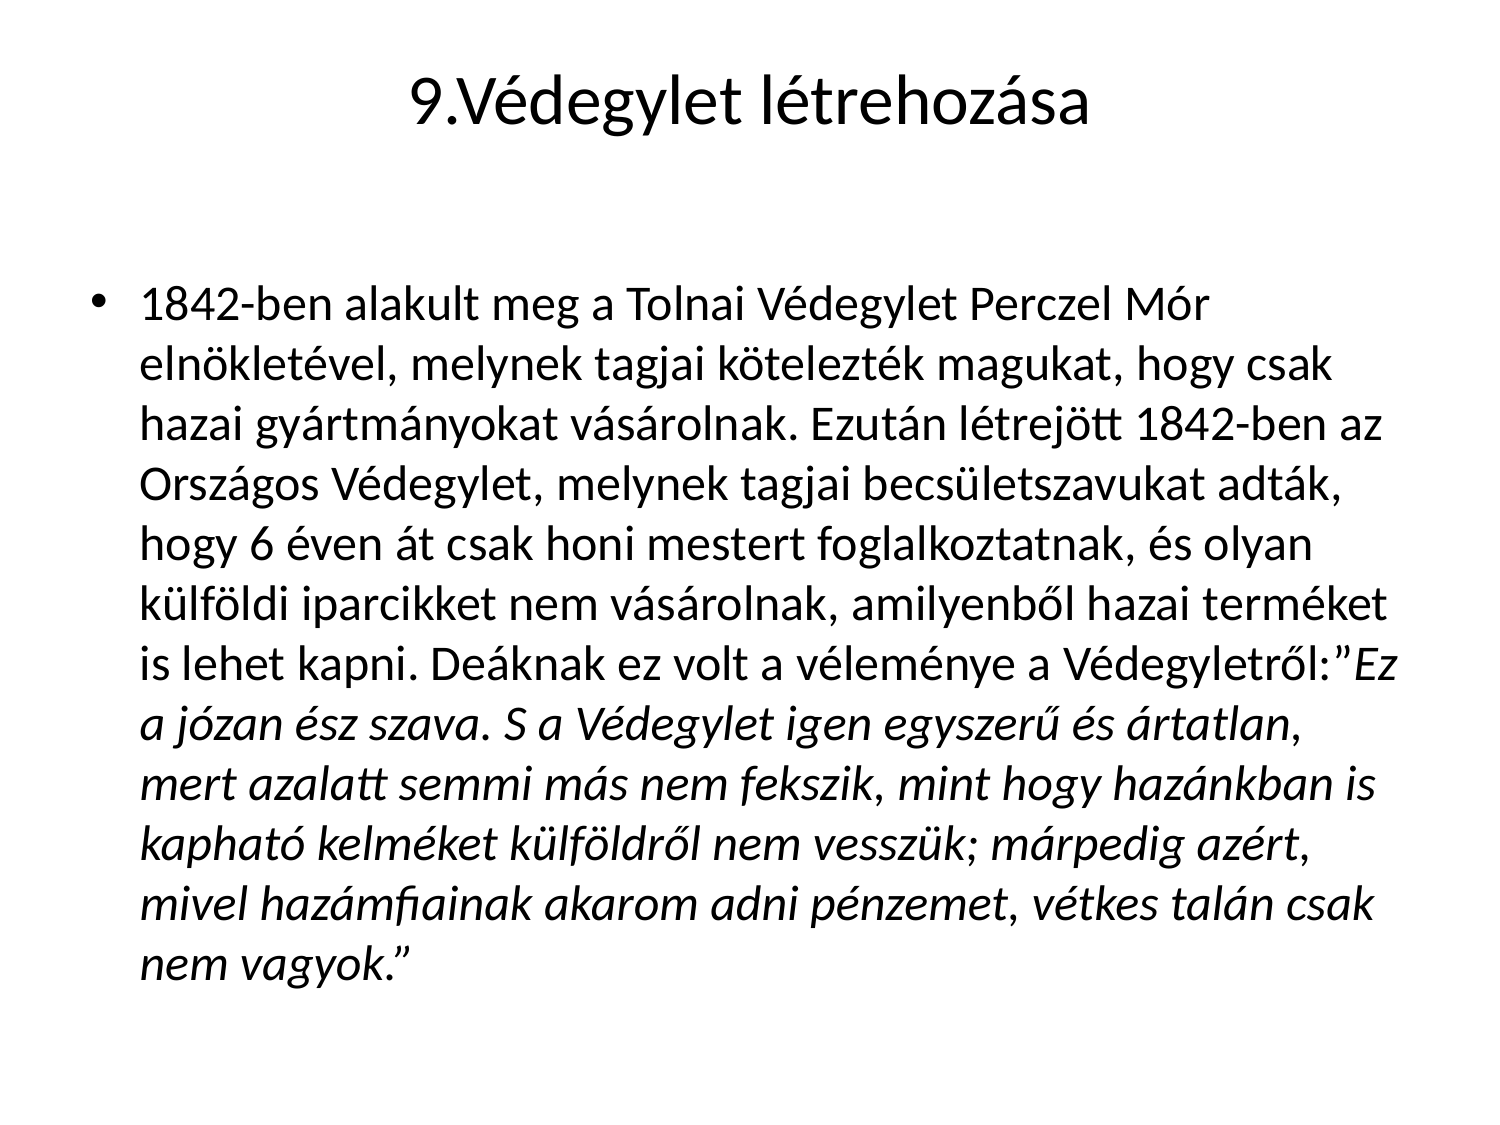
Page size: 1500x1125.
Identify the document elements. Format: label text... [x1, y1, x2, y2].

title 9.Védegylet létrehozása [75, 45, 1425, 233]
list 1842-ben alakult meg a Tolnai Védegylet Perczel Mór elnökletével, melynek tagjai kötelezték magukat, hogy csak hazai gyártmányokat vásárolnak. Ezután létrejött 1842-ben az Országos Védegylet, melynek tagjai becsületszavukat adták, hogy 6 éven át csak honi mestert foglalkoztatnak, és olyan külföldi iparcikket nem vásárolnak, amilyenből hazai terméket is lehet kapni. Deáknak ez volt a véleménye a Védegyletről:”Ez a józan ész szava. S a Védegylet igen egyszerű és ártatlan, mert azalatt semmi más nem fekszik, mint hogy hazánkban is kapható kelméket külföldről nem vesszük; márpedig azért, mivel hazámfiainak akarom adni pénzemet, vétkes talán csak nem vagyok.” [75, 262, 1425, 1005]
